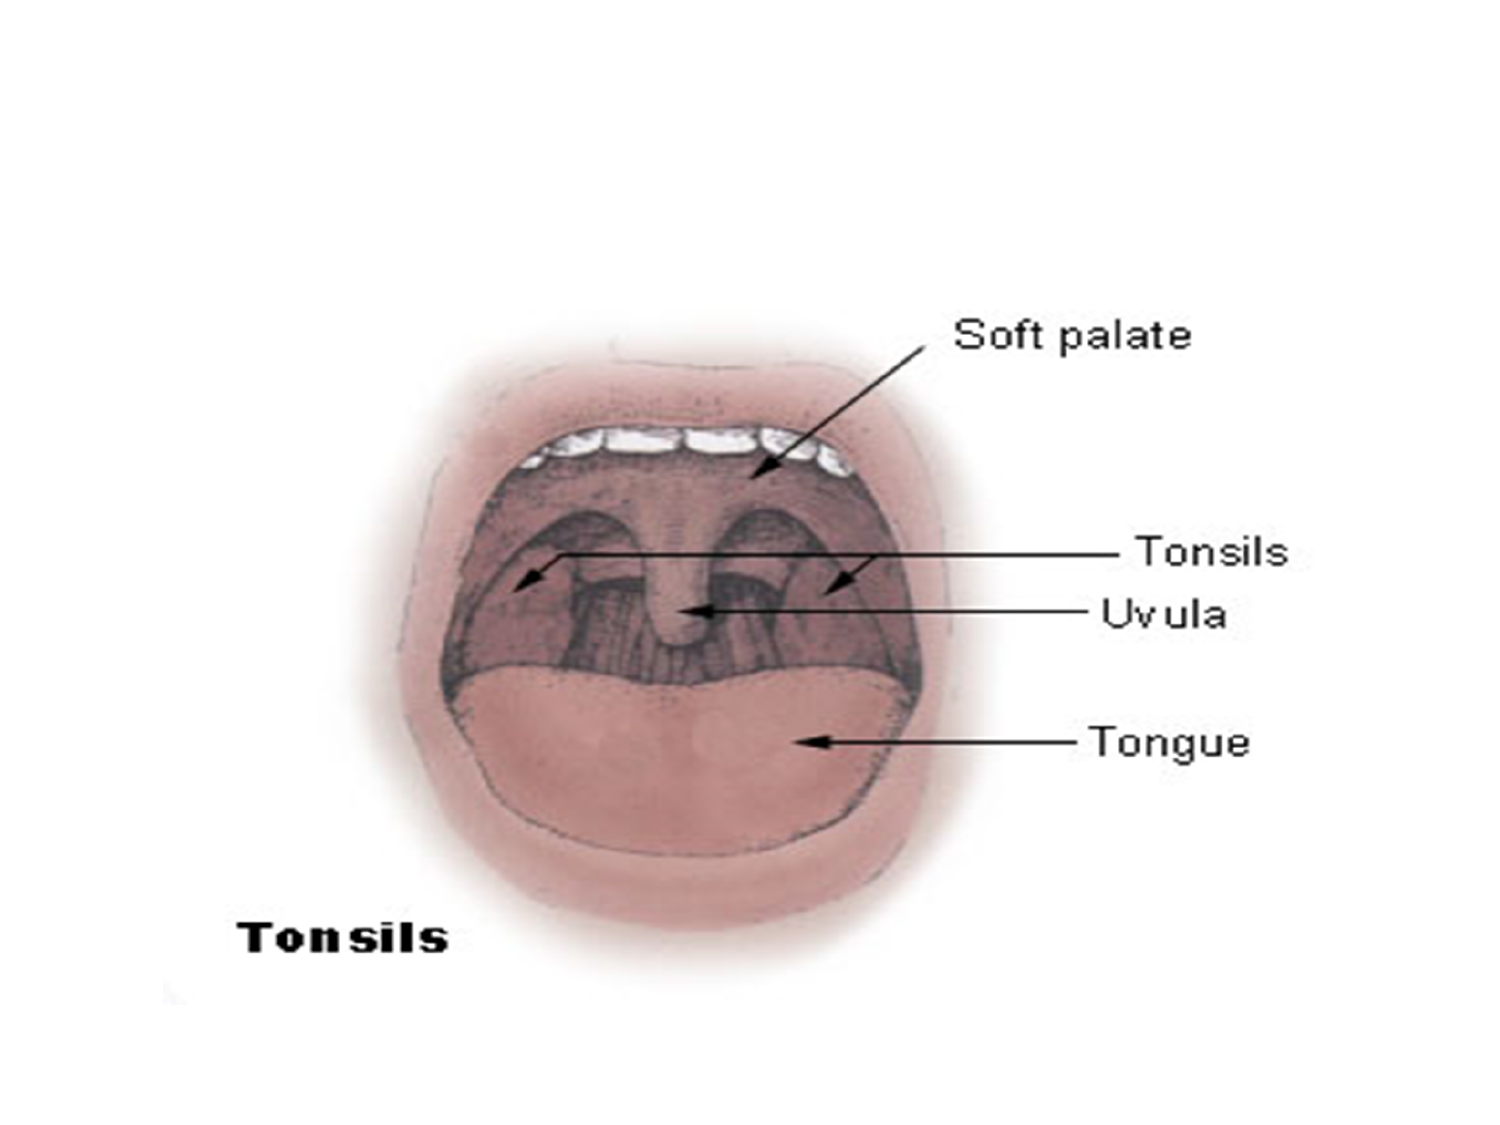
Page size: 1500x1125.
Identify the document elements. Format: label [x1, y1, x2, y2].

list [163, 262, 1337, 1006]
